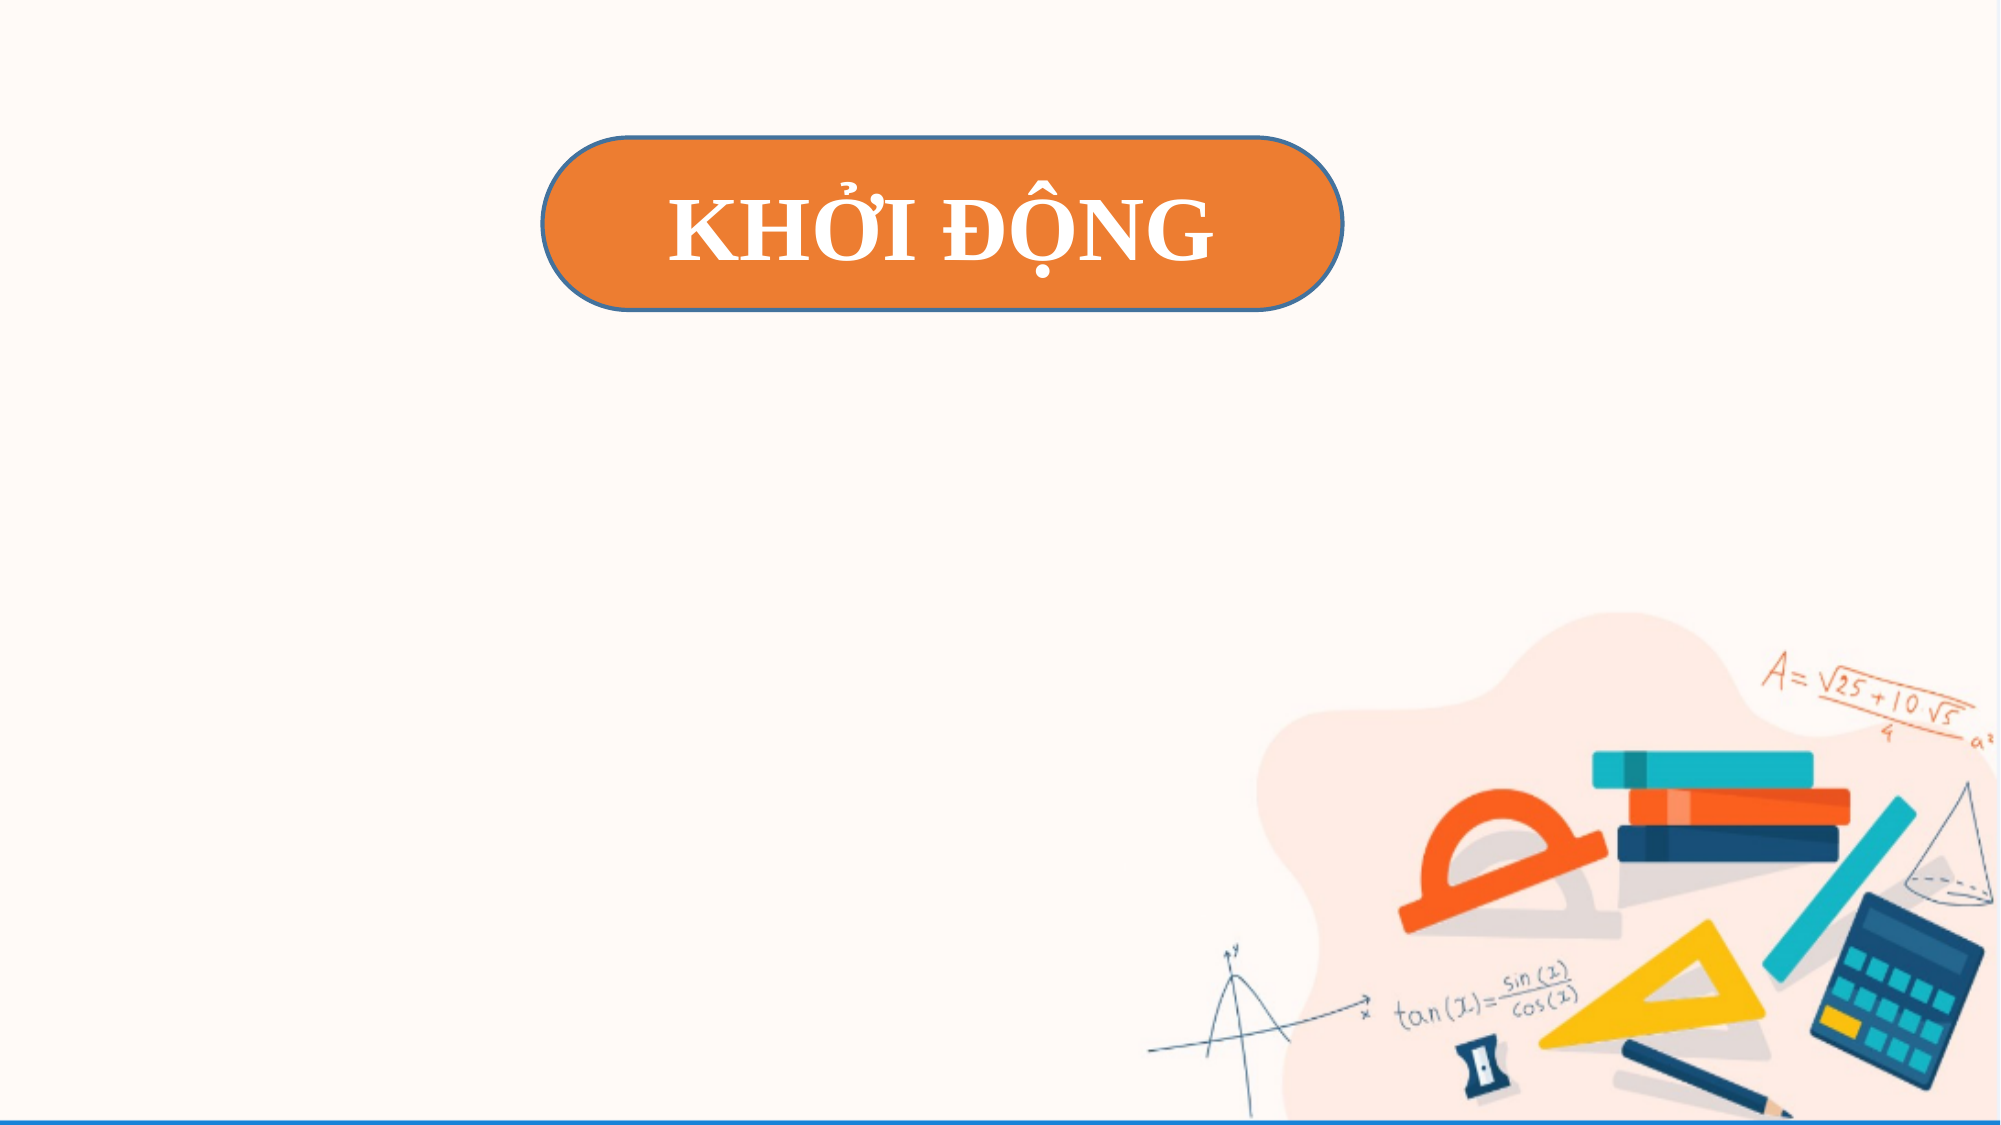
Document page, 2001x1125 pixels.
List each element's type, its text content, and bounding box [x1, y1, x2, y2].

picture [0, 0, 2001, 1125]
text_box KHỞI ĐỘNG [540, 135, 1345, 313]
